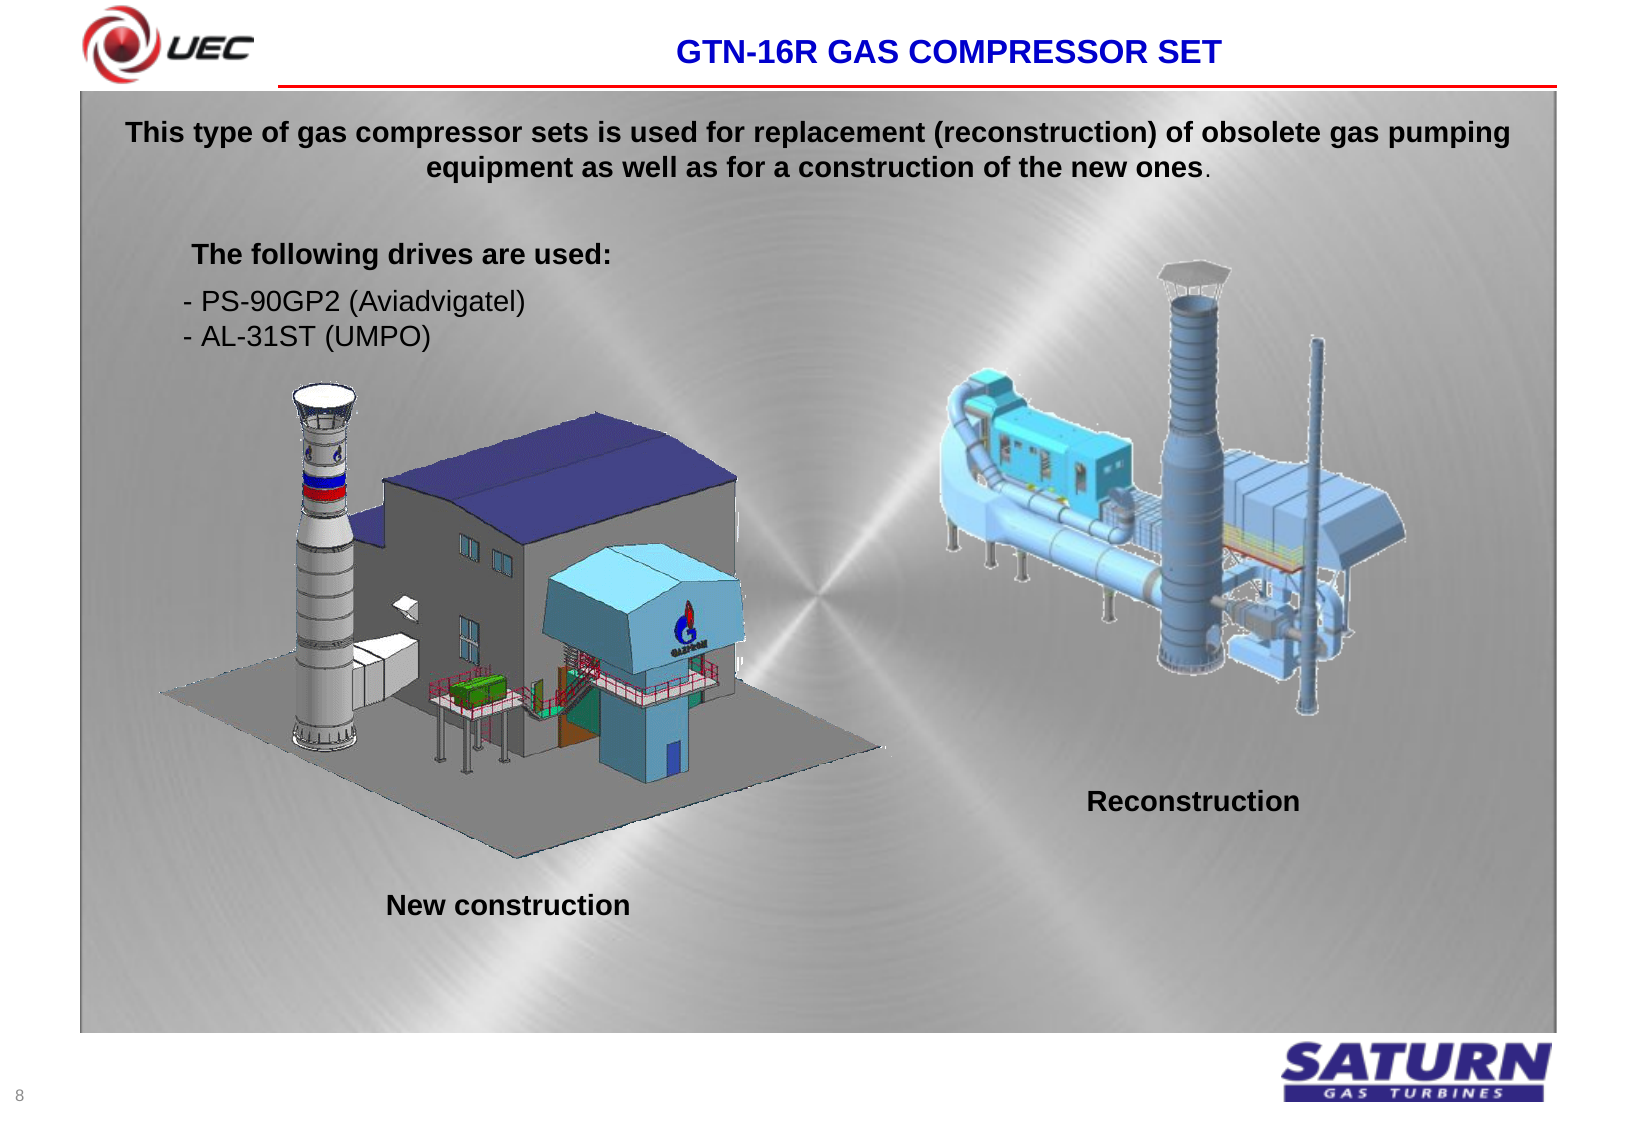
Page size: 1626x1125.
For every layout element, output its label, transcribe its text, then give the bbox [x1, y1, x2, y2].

text_box This type of gas compressor sets is used for replacement (reconstruction) of obsolete gas pumping equipment as well as for a construction of the new ones. [93, 105, 1545, 191]
text_box Reconstruction [921, 775, 1466, 825]
text_box The following drives are used: - PS-90GP2 (Aviadvigatel) - AL-31ST (UMPO) [159, 227, 1115, 360]
picture [67, 0, 1557, 1102]
text_box GTN-16R GAS COMPRESSOR SET [661, 22, 1238, 78]
text_box New construction [233, 878, 777, 929]
text_box 8 [0, 1065, 39, 1125]
